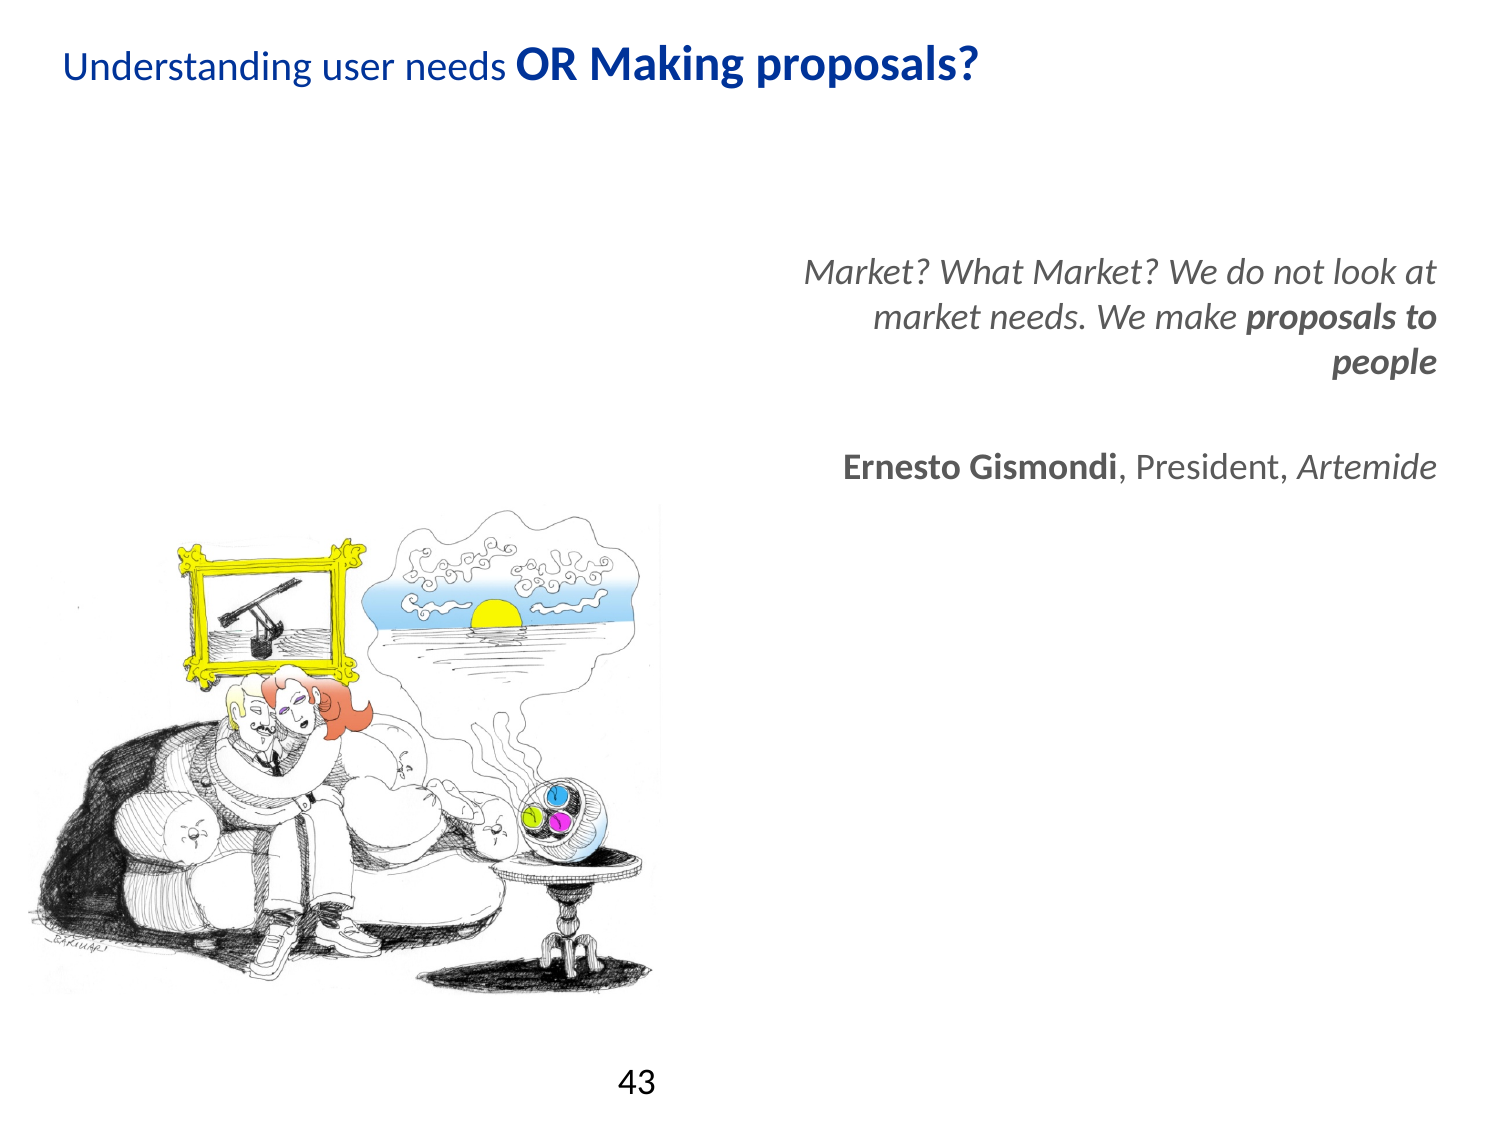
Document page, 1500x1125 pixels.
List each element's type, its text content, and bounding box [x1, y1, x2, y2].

title Understanding user needs OR Making proposals? [47, 22, 1455, 161]
picture [0, 475, 680, 1014]
text_box Market? What Market? We do not look at market needs. We make proposals to people Ernesto Gismondi, President, Artemide [673, 239, 1453, 440]
slide_number 43 [603, 1049, 954, 1110]
